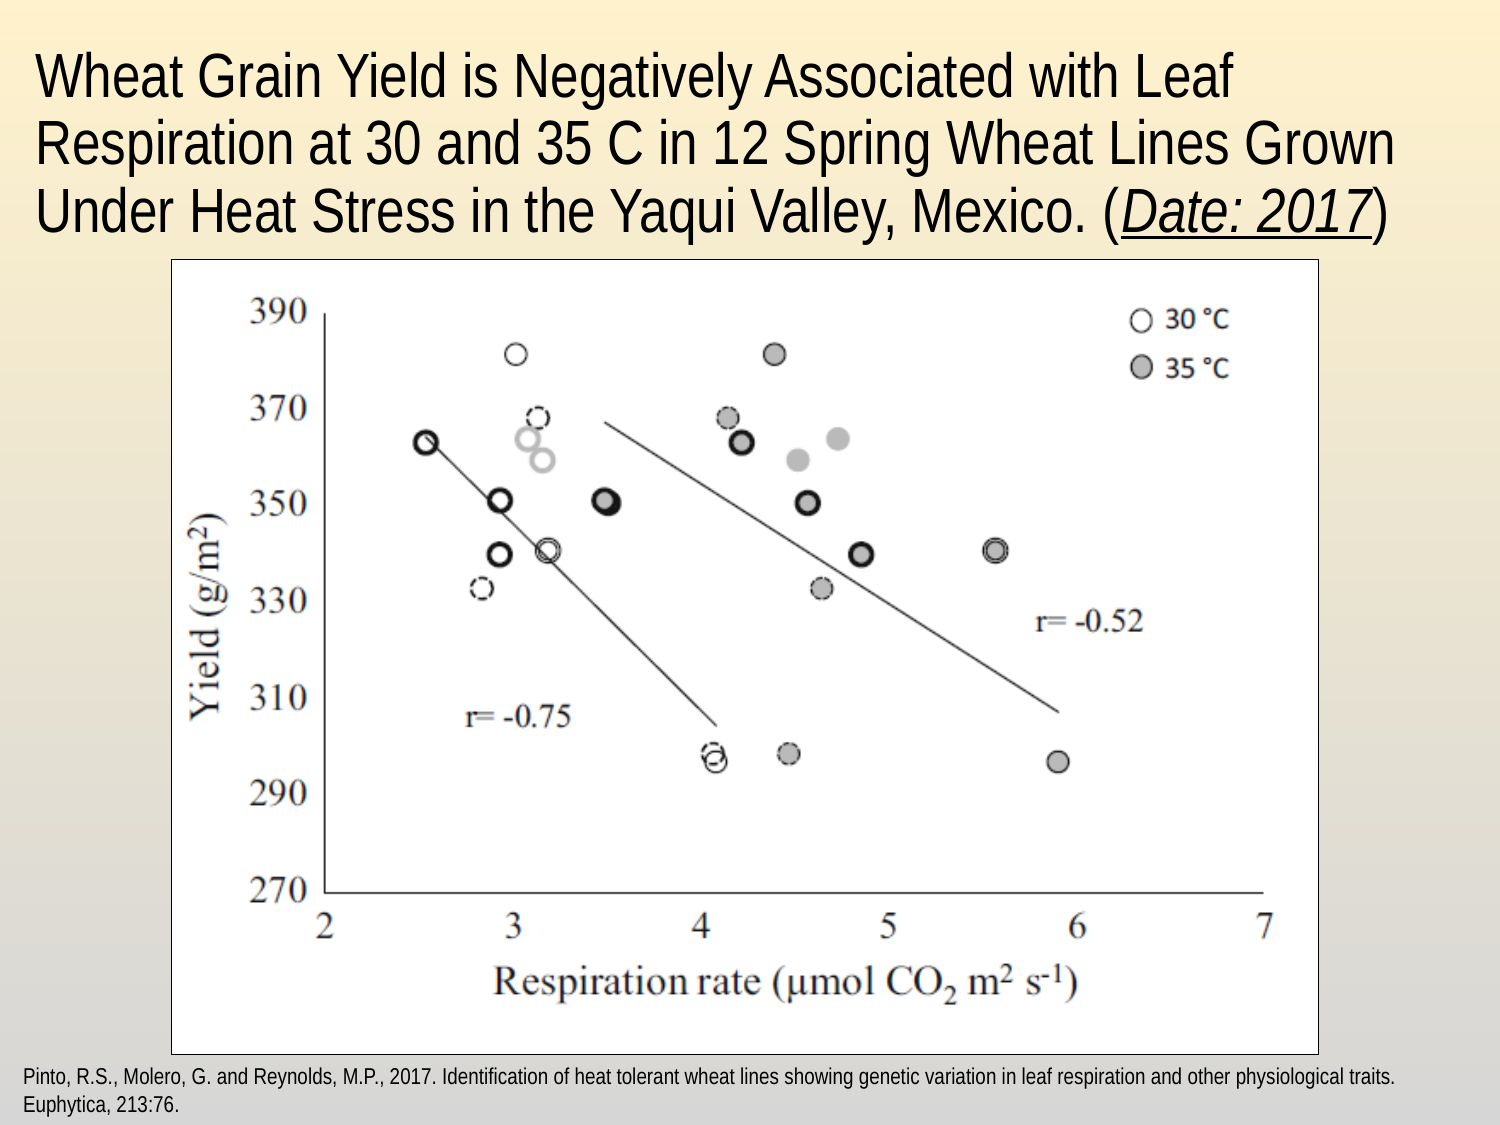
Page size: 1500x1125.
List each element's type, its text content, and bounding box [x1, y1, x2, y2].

text_box Pinto, R.S., Molero, G. and Reynolds, M.P., 2017. Identification of heat tolerant wheat lines showing genetic variation in leaf respiration and other physiological traits. Euphytica, 213:76. [8, 1054, 1456, 1124]
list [170, 259, 1318, 1055]
title Wheat Grain Yield is Negatively Associated with Leaf Respiration at 30 and 35 C in 12 Spring Wheat Lines Grown Under Heat Stress in the Yaqui Valley, Mexico. (Date: 2017) [20, 35, 1469, 254]
